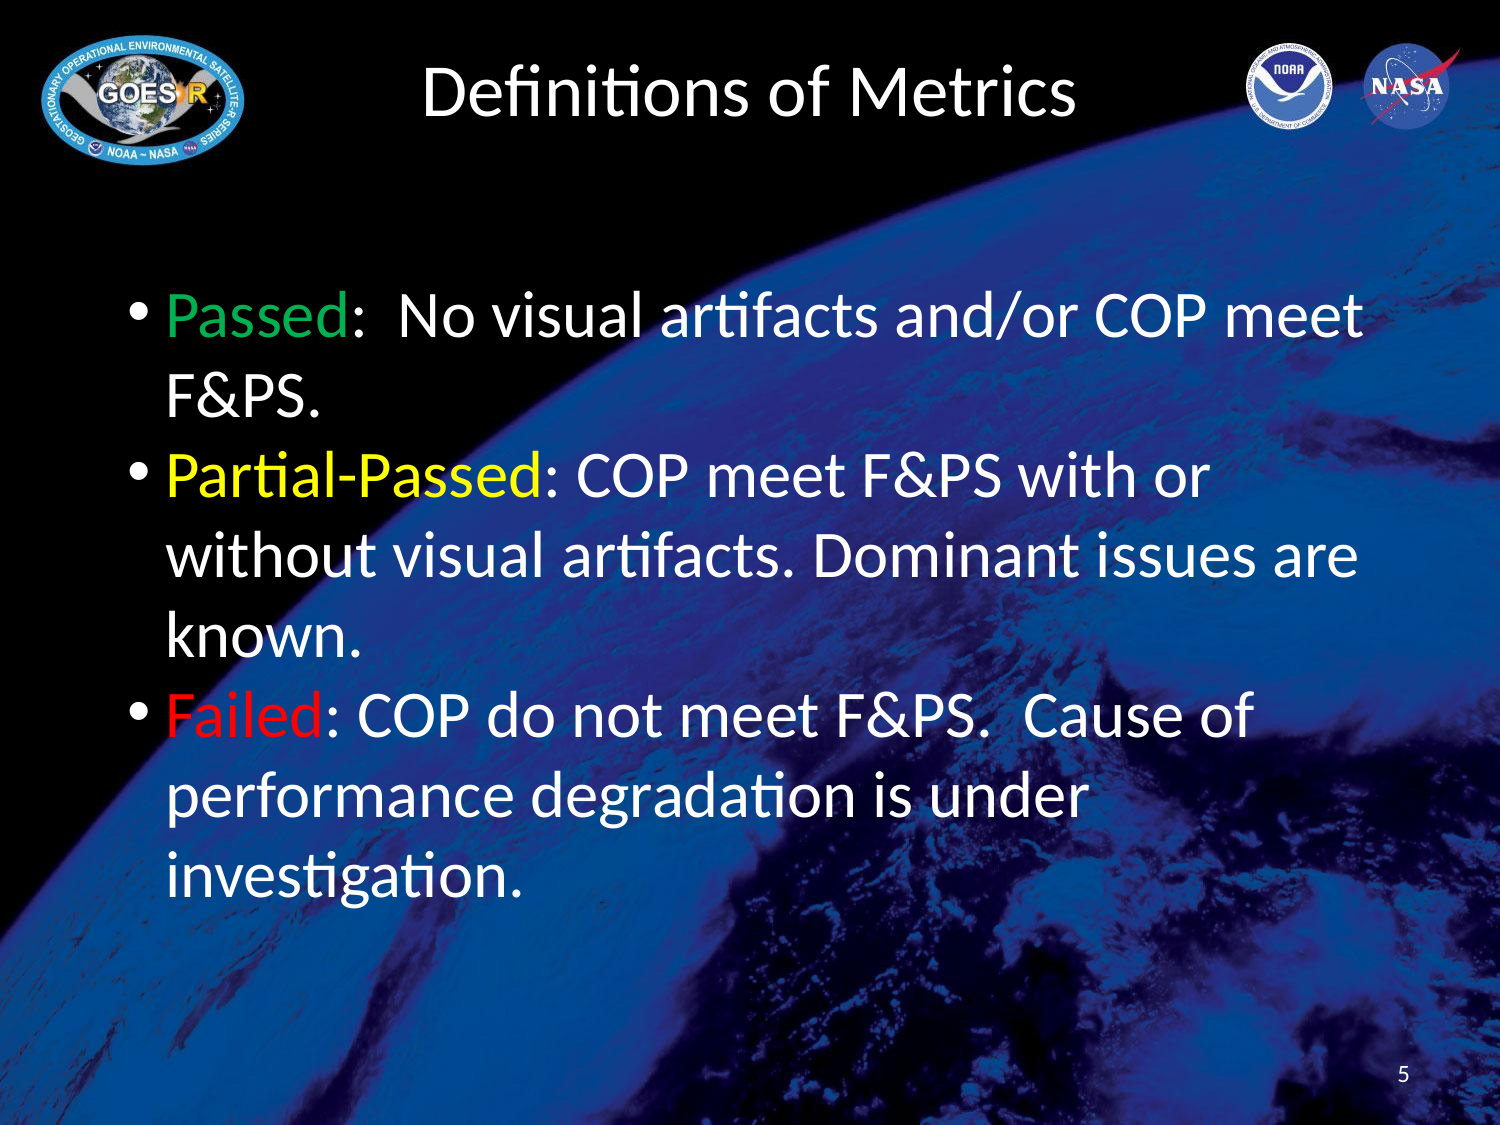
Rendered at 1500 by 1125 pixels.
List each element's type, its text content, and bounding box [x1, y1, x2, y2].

title Definitions of Metrics [75, 0, 1425, 180]
list Passed: No visual artifacts and/or COP meet F&PS. Partial-Passed: COP meet F&PS with or without visual artifacts. Dominant issues are known. Failed: COP do not meet F&PS. Cause of performance degradation is under investigation. [75, 255, 1425, 999]
picture [0, 0, 1500, 1125]
slide_number 5 [1074, 1042, 1425, 1103]
